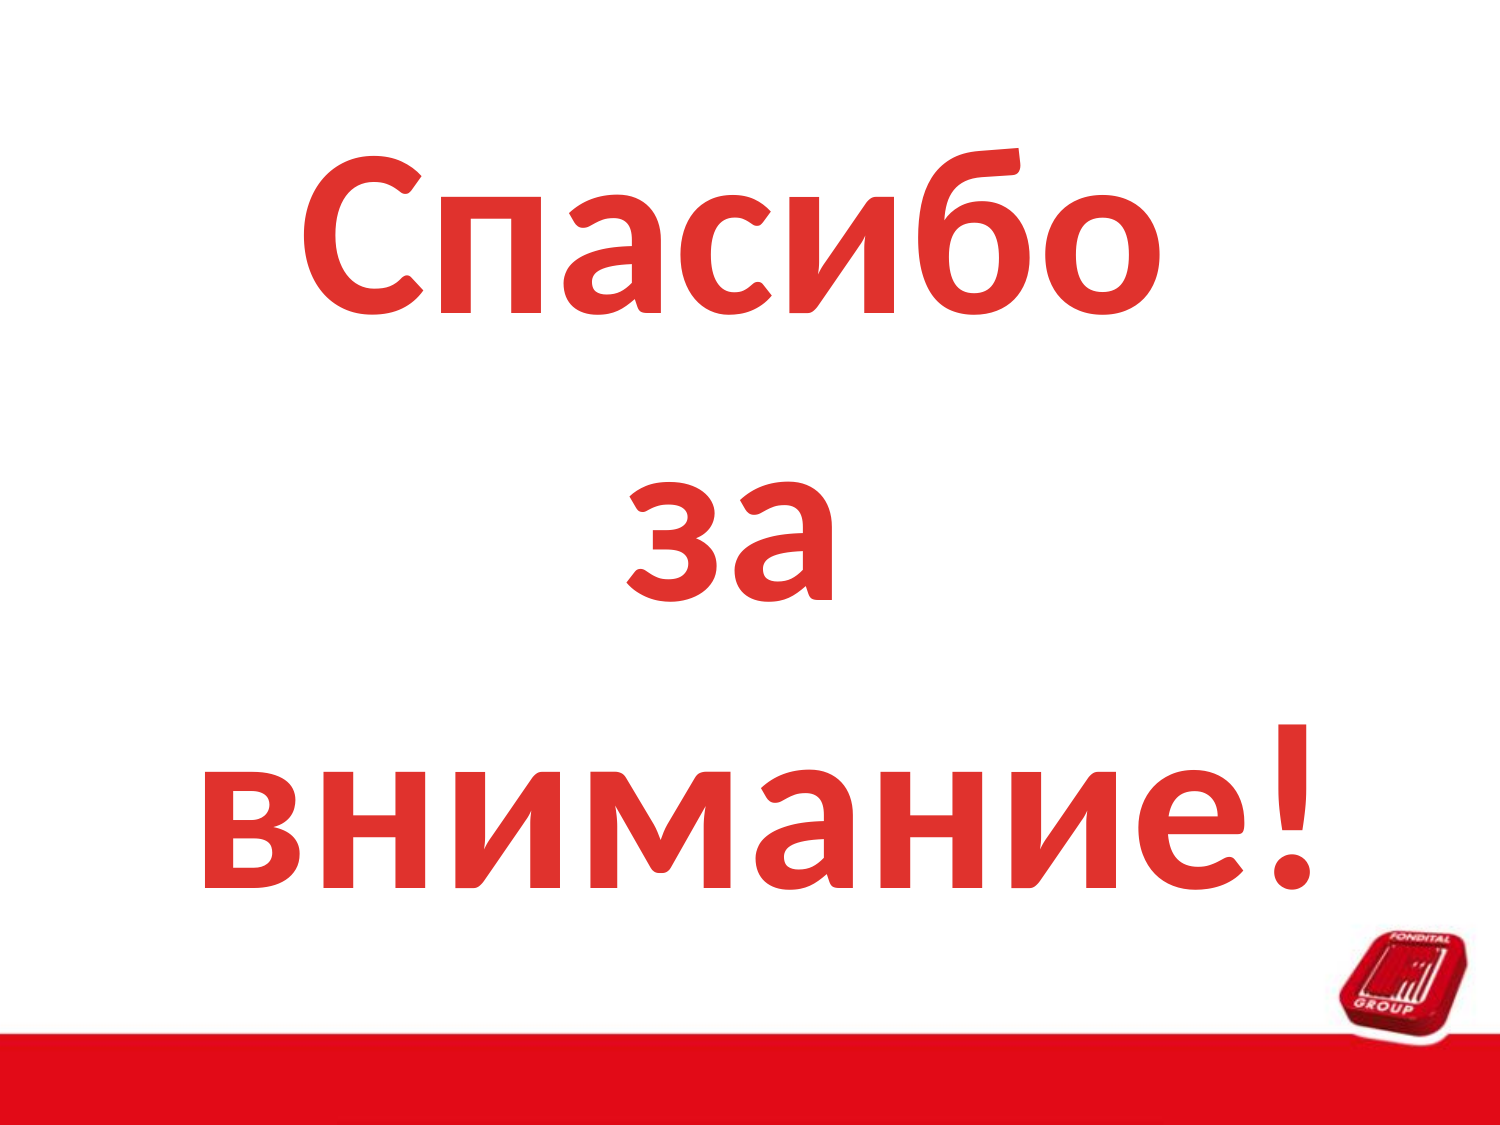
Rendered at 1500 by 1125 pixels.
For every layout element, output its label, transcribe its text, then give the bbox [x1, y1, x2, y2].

picture [0, 0, 1500, 1125]
text_box Спасибо за внимание! [64, 66, 1459, 944]
